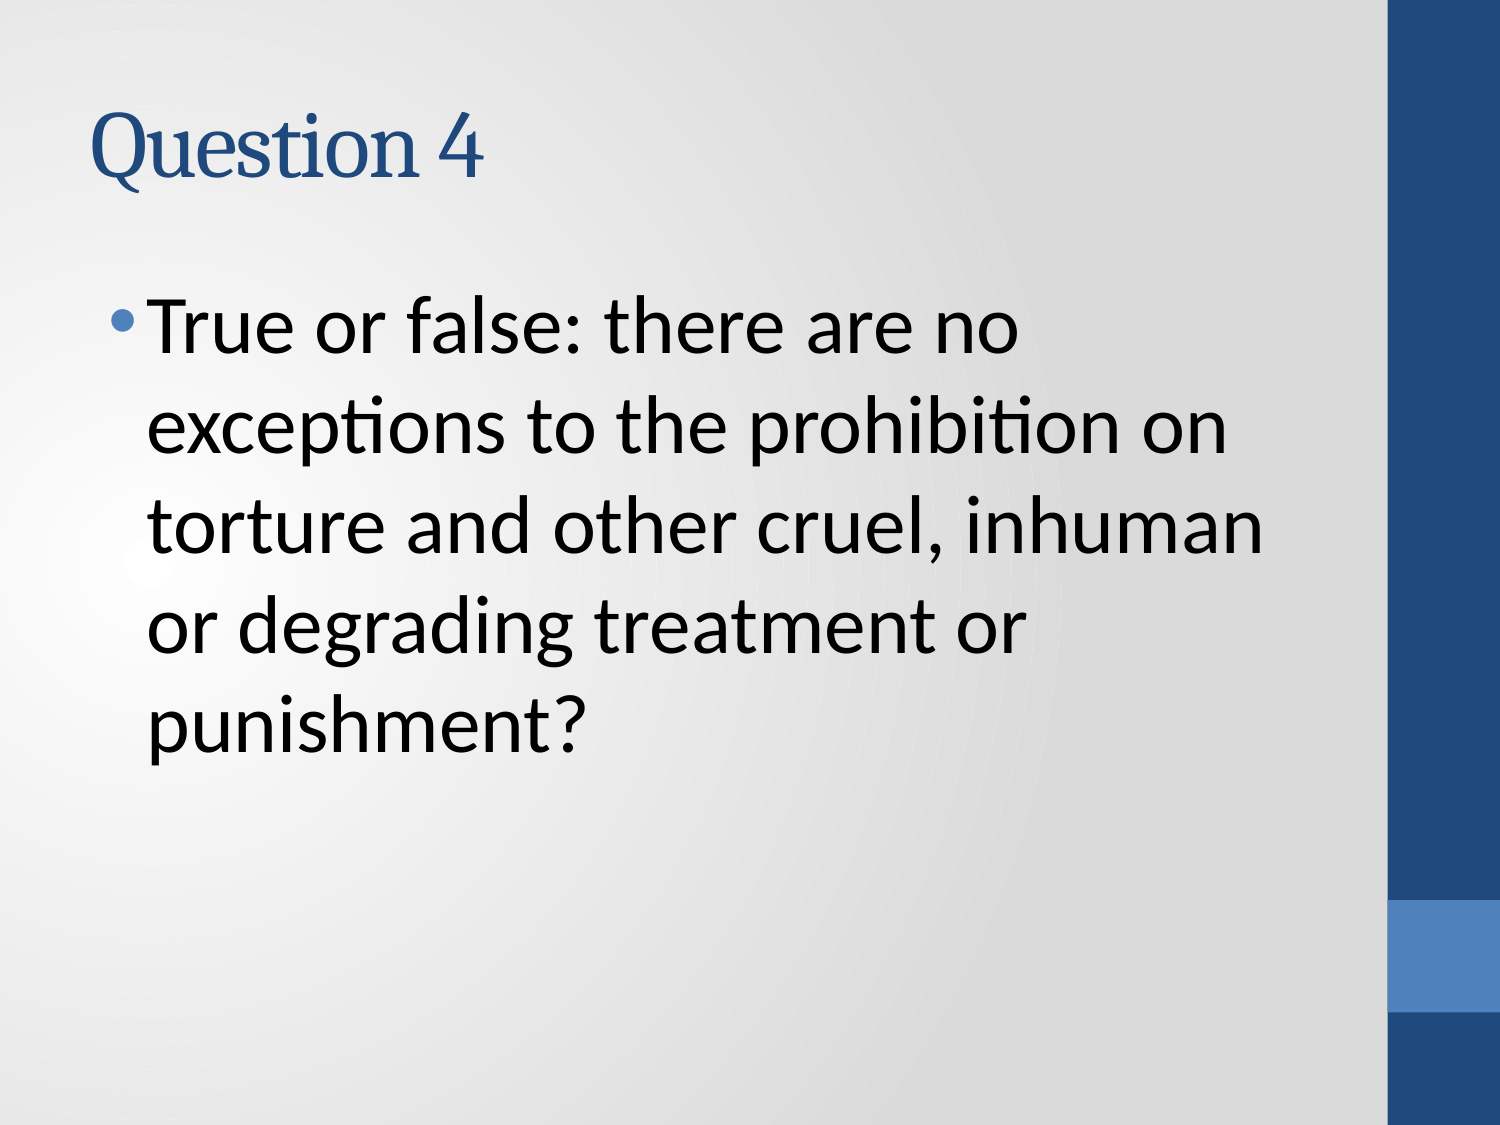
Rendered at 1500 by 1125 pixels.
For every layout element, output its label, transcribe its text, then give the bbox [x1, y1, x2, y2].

title Question 4 [75, 45, 1325, 233]
list True or false: there are no exceptions to the prohibition on torture and other cruel, inhuman or degrading treatment or punishment? [75, 262, 1325, 1050]
